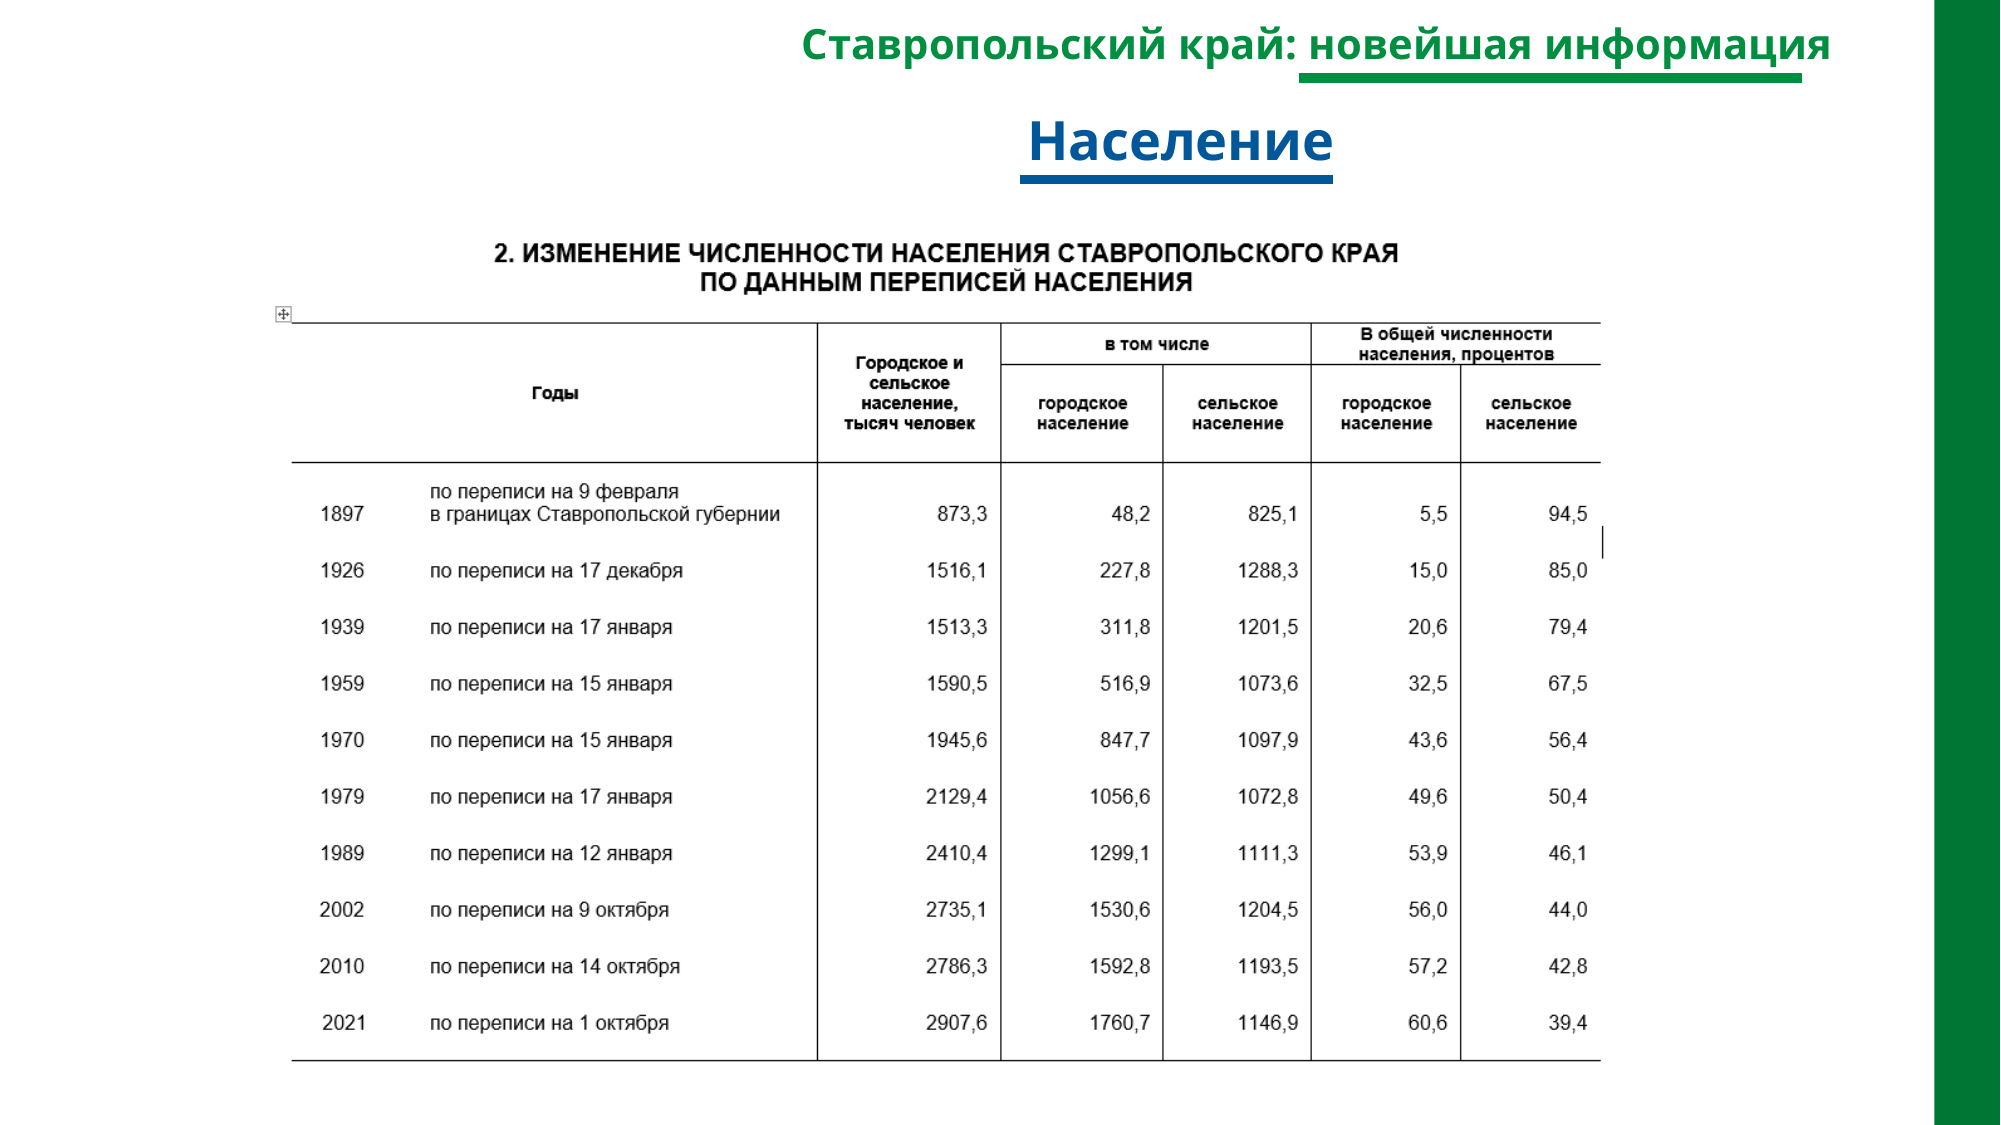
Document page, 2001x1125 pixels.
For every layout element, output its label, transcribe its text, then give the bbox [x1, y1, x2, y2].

text_box [1933, 0, 2000, 1125]
picture [272, 220, 1619, 1079]
text_box Население [1012, 98, 1351, 179]
text_box Ставропольский край: новейшая информация [786, 10, 1848, 76]
